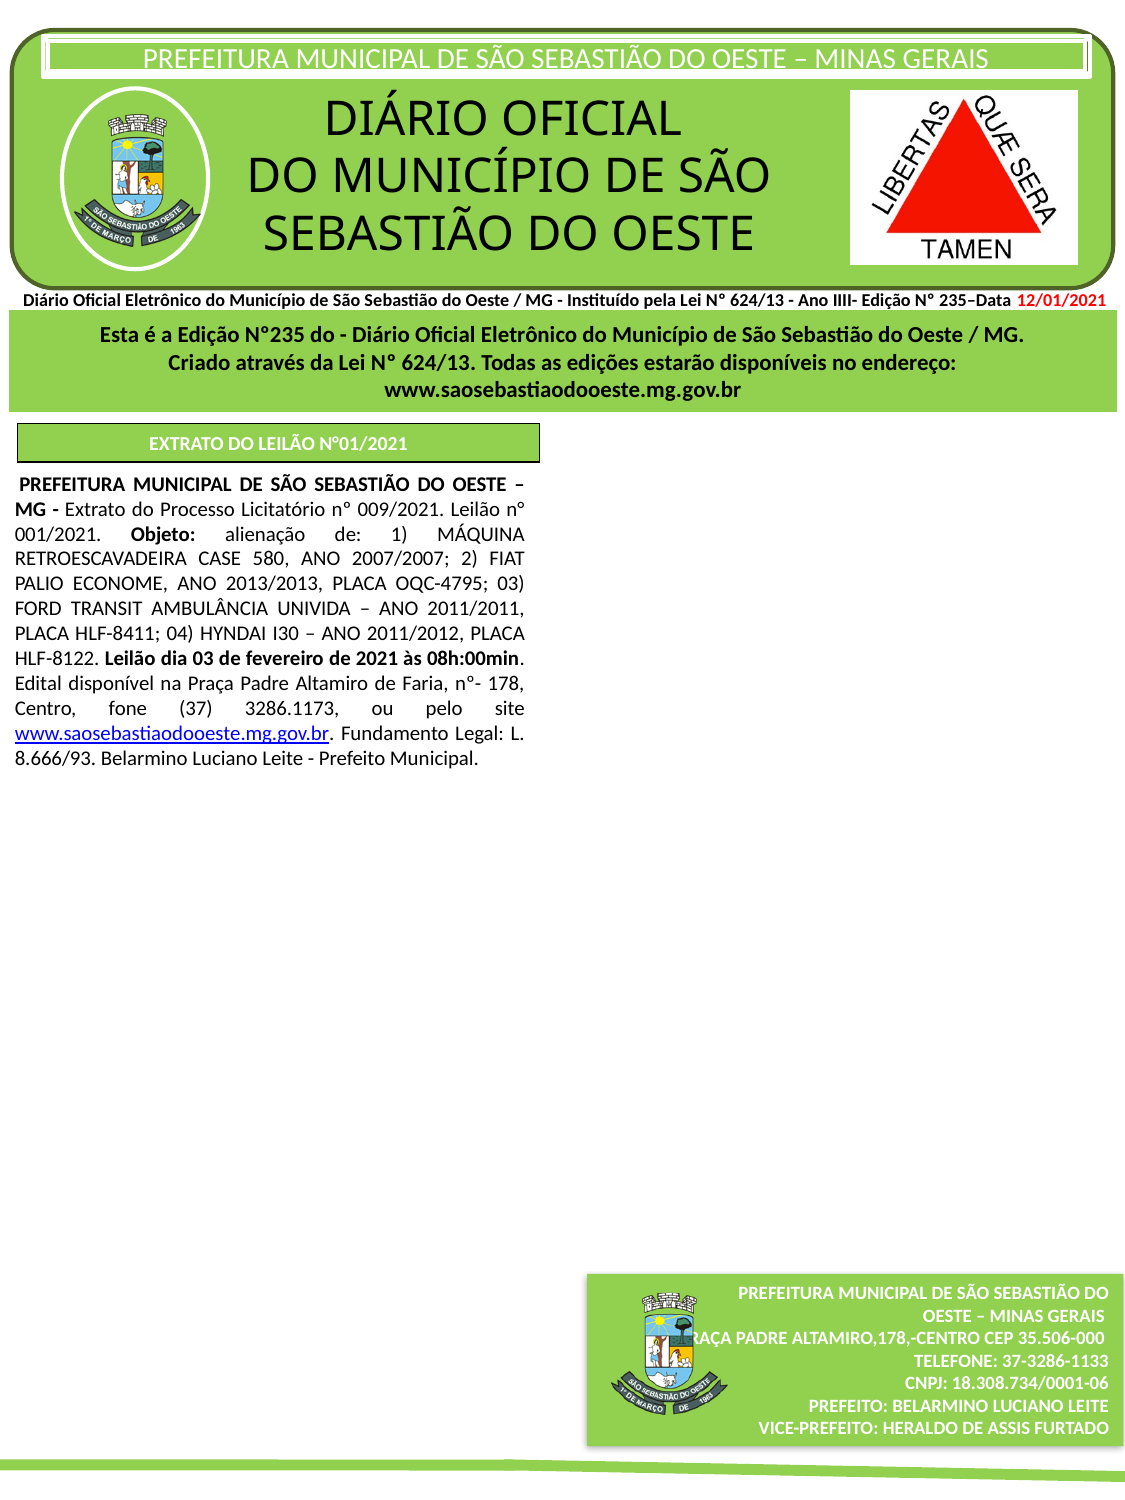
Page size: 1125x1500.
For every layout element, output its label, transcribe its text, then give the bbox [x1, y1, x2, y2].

text_box DIÁRIO OFICIAL DO MUNICÍPIO DE SÃO SEBASTIÃO DO OESTE [172, 79, 846, 268]
title Diário Oficial Eletrônico do Município de São Sebastião do Oeste / MG - Instituído pela Lei Nº 624/13 - Ano IIII- Edição Nº 235–Data 12/01/2021 [6, 269, 1124, 329]
text_box EXTRATO DO LEILÃO N°01/2021 [17, 423, 540, 462]
picture [52, 91, 228, 269]
picture [849, 89, 1078, 266]
text_box PREFEITURA MUNICIPAL DE SÃO SEBASTIÃO DO OESTE – MINAS GERAIS Praça Padre Altamiro,178,-centro CEP 35.506-000 Telefone: 37-3286-1133 CNPJ: 18.308.734/0001-06 prefeito: BELARMINO LUCIANO LEITE Vice-prefeito: HERALDO DE ASSIS FURTADO [587, 1273, 1124, 1447]
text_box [503, 1464, 1125, 1477]
text_box PREFEITURA MUNICIPAL DE SÃO SEBASTIÃO DO OESTE – MG - Extrato do Processo Licitatório nº 009/2021. Leilão n° 001/2021. Objeto: alienação de: 1) MÁQUINA RETROESCAVADEIRA CASE 580, ANO 2007/2007; 2) FIAT PALIO ECONOME, ANO 2013/2013, PLACA OQC-4795; 03) FORD TRANSIT AMBULÂNCIA UNIVIDA – ANO 2011/2011, PLACA HLF-8411; 04) HYNDAI I30 – ANO 2011/2012, PLACA HLF-8122. Leilão dia 03 de fevereiro de 2021 às 08h:00min. Edital disponível na Praça Padre Altamiro de Faria, nº- 178, Centro, fone (37) 3286.1173, ou pelo site www.saosebastiaodooeste.mg.gov.br. Fundamento Legal: L. 8.666/93. Belarmino Luciano Leite - Prefeito Municipal. [0, 462, 540, 878]
text_box [9, 27, 1116, 291]
picture [590, 1271, 753, 1437]
text_box Esta é a Edição Nº235 do - Diário Oficial Eletrônico do Município de São Sebastião do Oeste / MG. Criado através da Lei Nº 624/13. Todas as edições estarão disponíveis no endereço: www.saosebastiaodooeste.mg.gov.br [11, 312, 1115, 410]
text_box PREFEITURA MUNICIPAL DE SÃO SEBASTIÃO DO OESTE – MINAS GERAIS [41, 34, 1092, 79]
